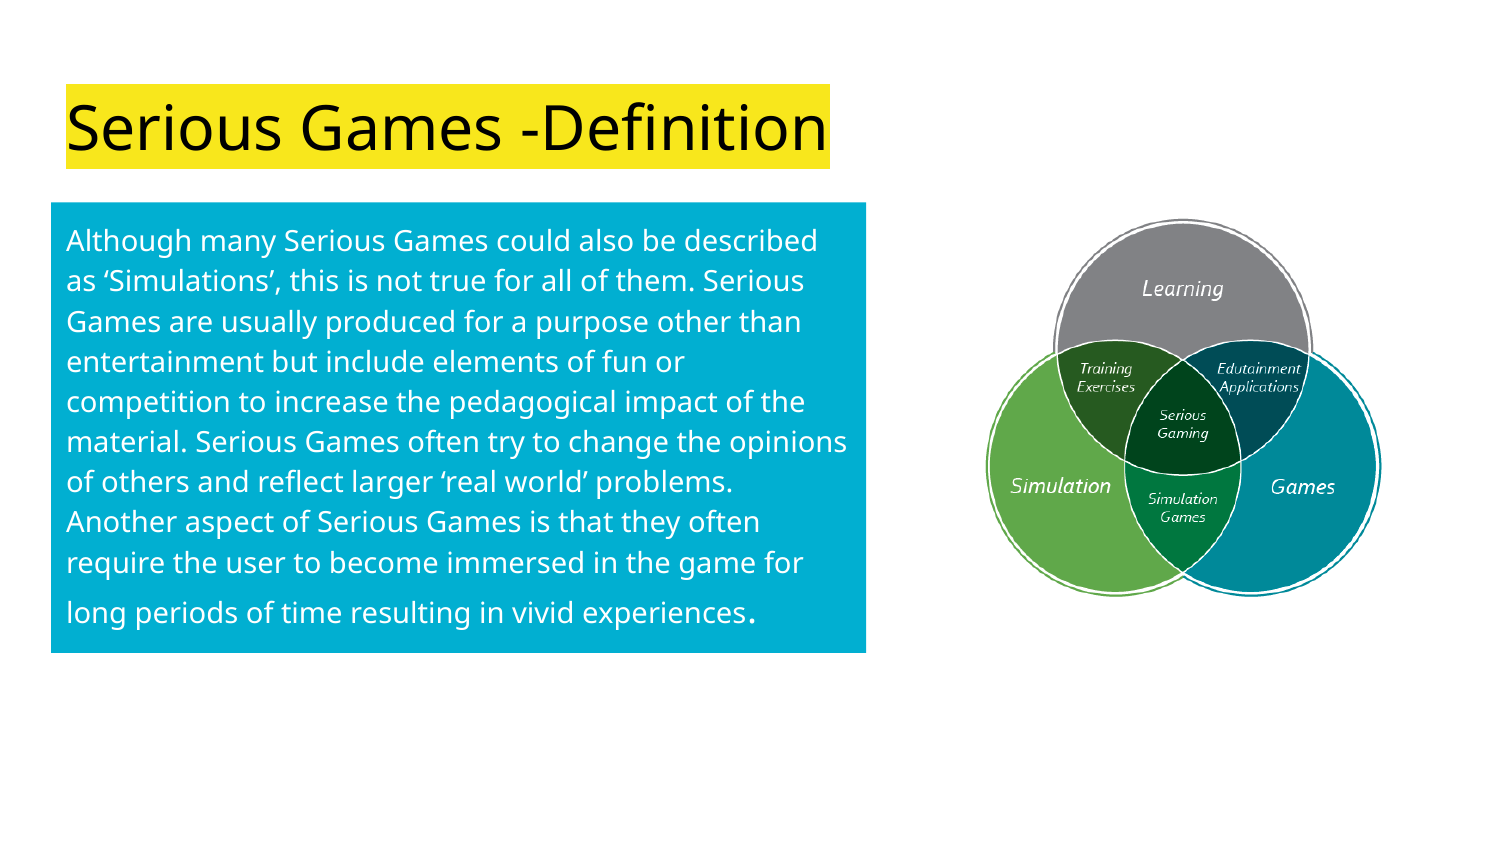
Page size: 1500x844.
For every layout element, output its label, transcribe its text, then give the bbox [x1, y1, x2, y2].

list Although many Serious Games could also be described as ‘Simulations’, this is not true for all of them. Serious Games are usually produced for a purpose other than entertainment but include elements of fun or competition to increase the pedagogical impact of the material. Serious Games often try to change the opinions of others and reflect larger ‘real world’ problems. Another aspect of Serious Games is that they often require the user to become immersed in the game for long periods of time resulting in vivid experiences. [51, 202, 867, 653]
picture [890, 191, 1476, 643]
title Serious Games -Definition [51, 72, 1449, 167]
